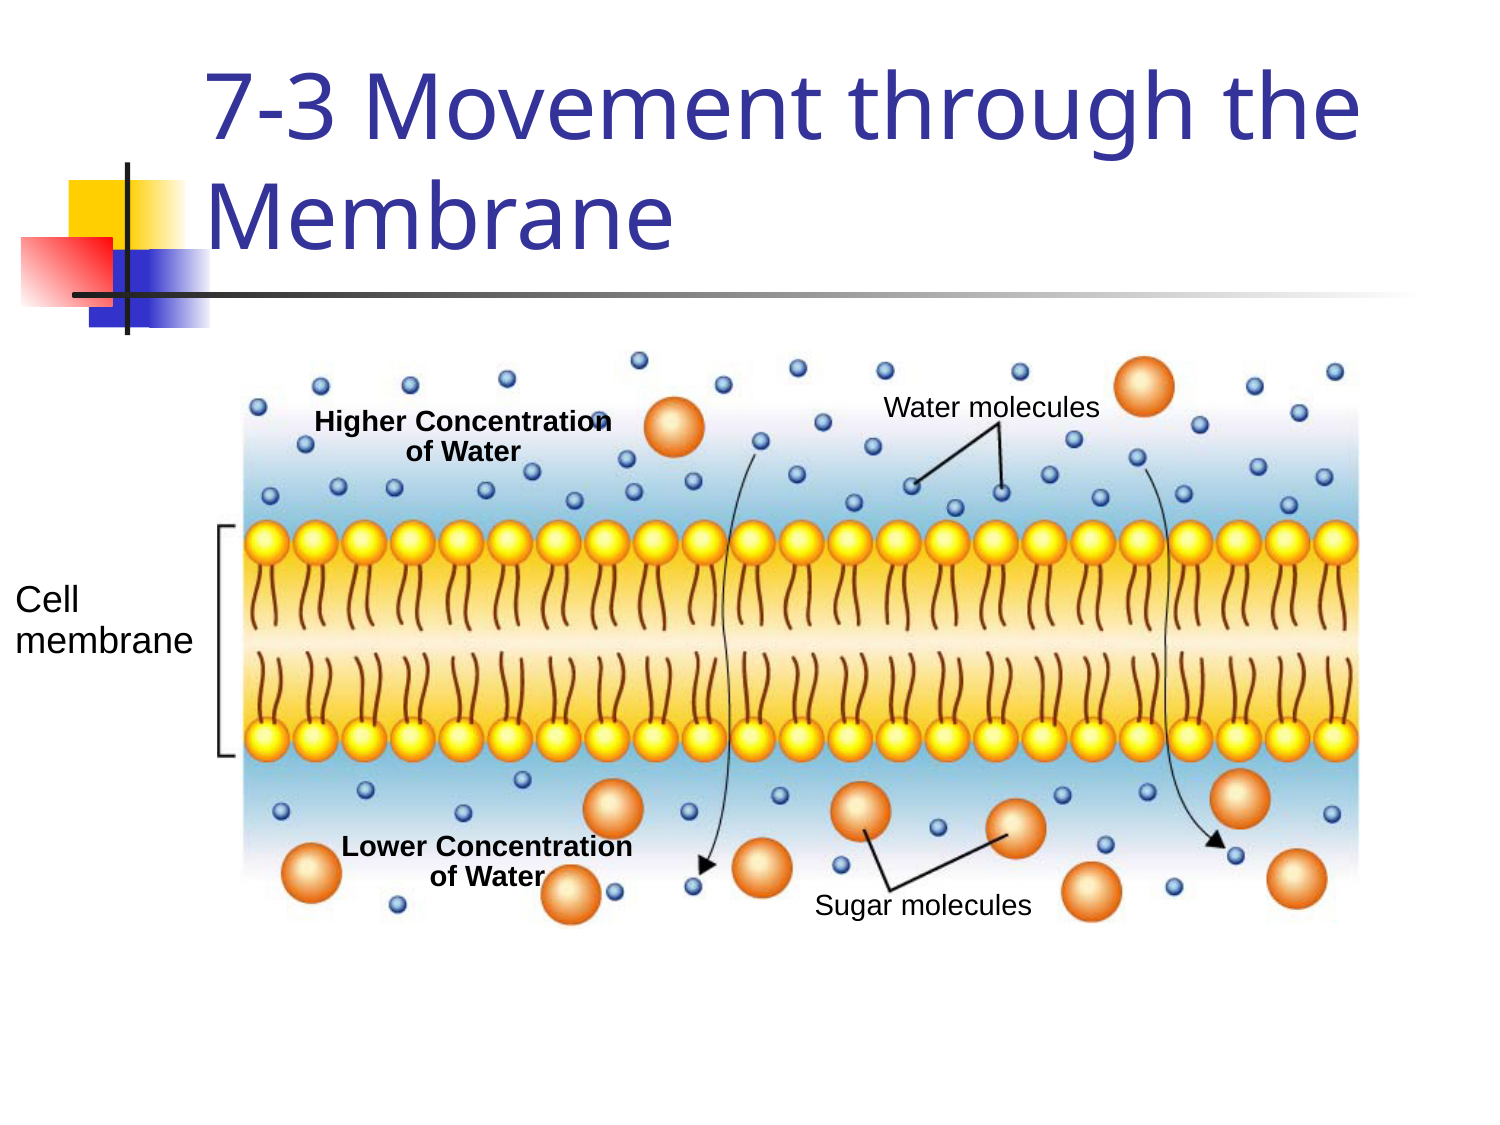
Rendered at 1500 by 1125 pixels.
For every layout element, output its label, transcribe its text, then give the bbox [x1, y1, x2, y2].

title 7-3 Movement through the Membrane [188, 34, 1468, 276]
text_box Cell membrane [0, 573, 209, 669]
picture [216, 349, 1363, 929]
